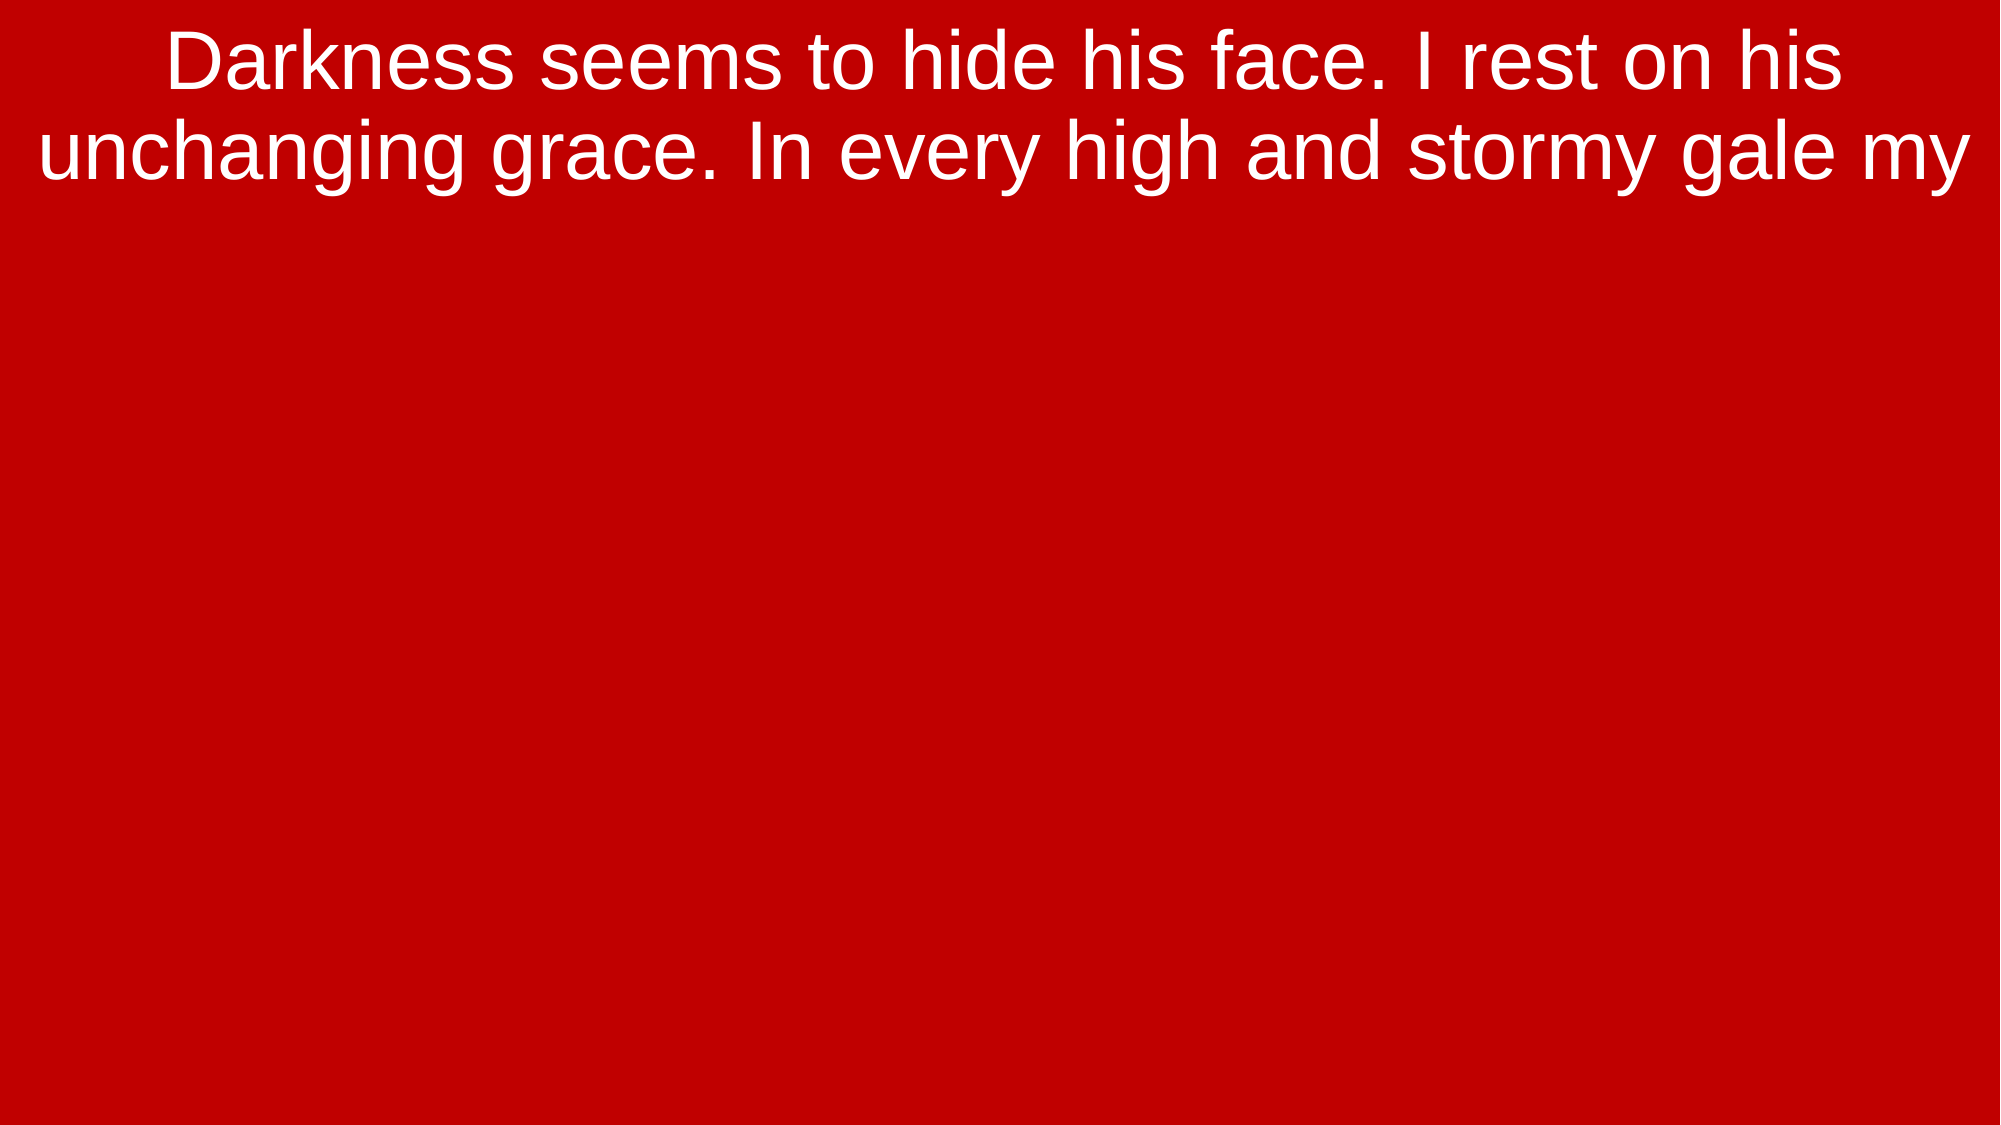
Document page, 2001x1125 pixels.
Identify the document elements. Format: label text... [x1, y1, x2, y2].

list Darkness seems to hide his face. I rest on his unchanging grace. In every high and stormy gale my [10, 9, 2000, 784]
